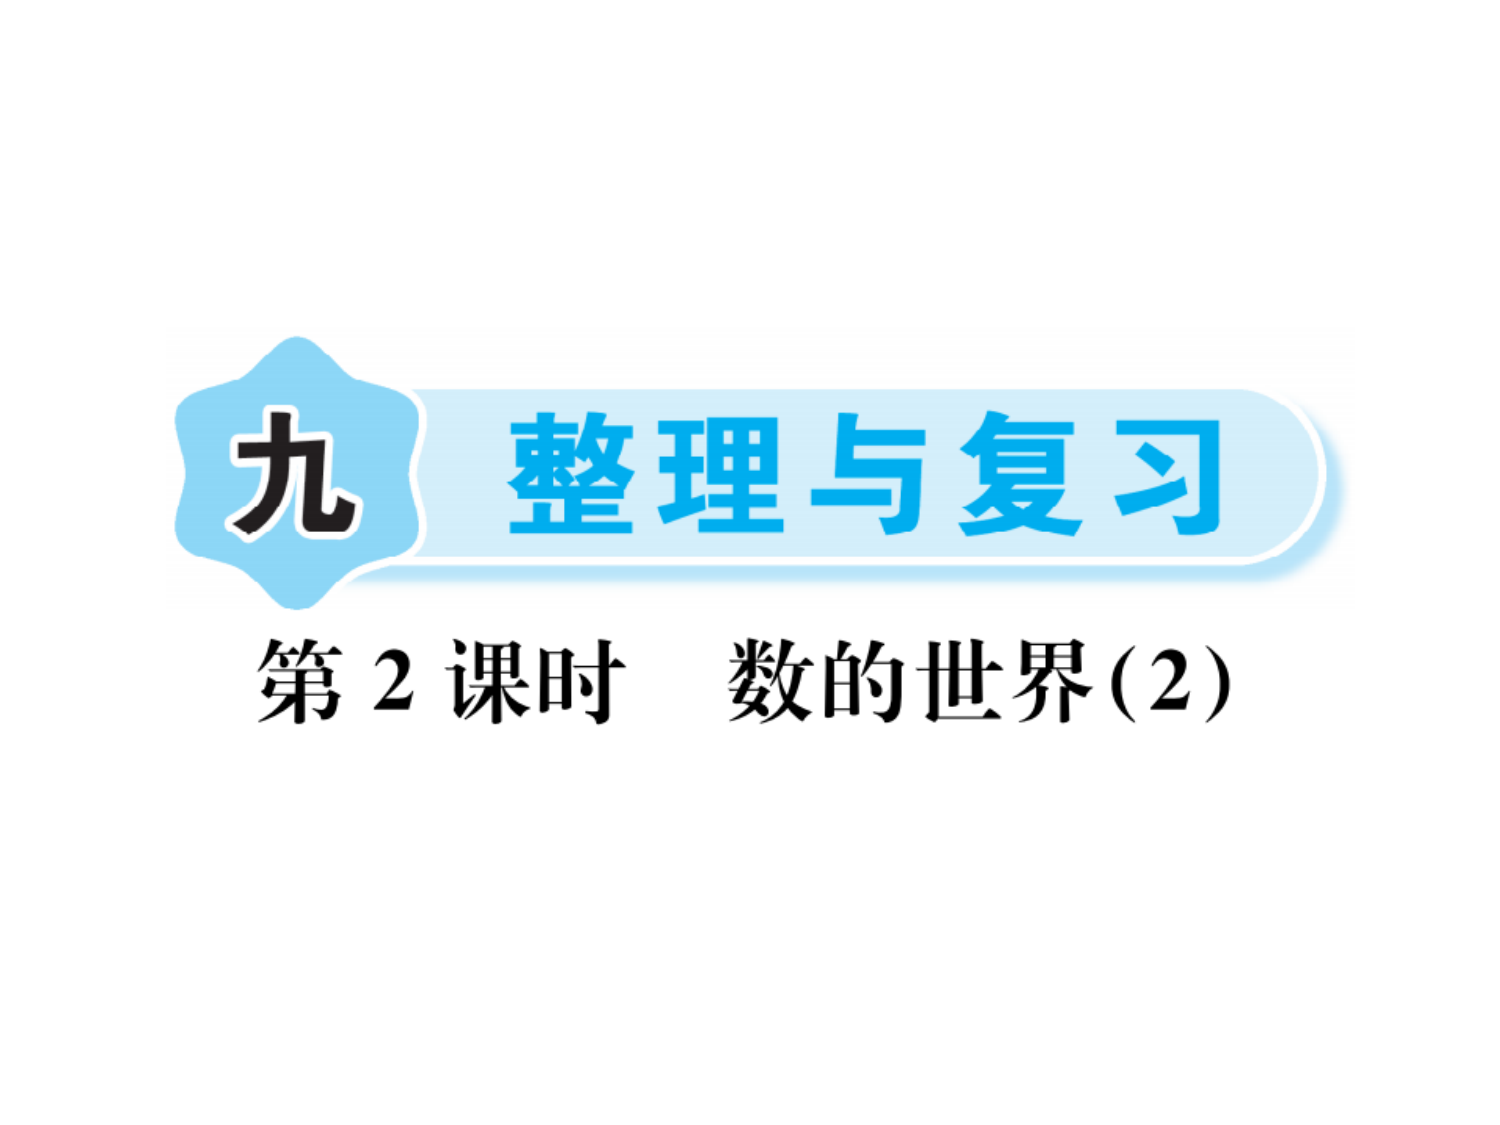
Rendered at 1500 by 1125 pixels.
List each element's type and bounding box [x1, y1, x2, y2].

picture [142, 315, 1358, 751]
